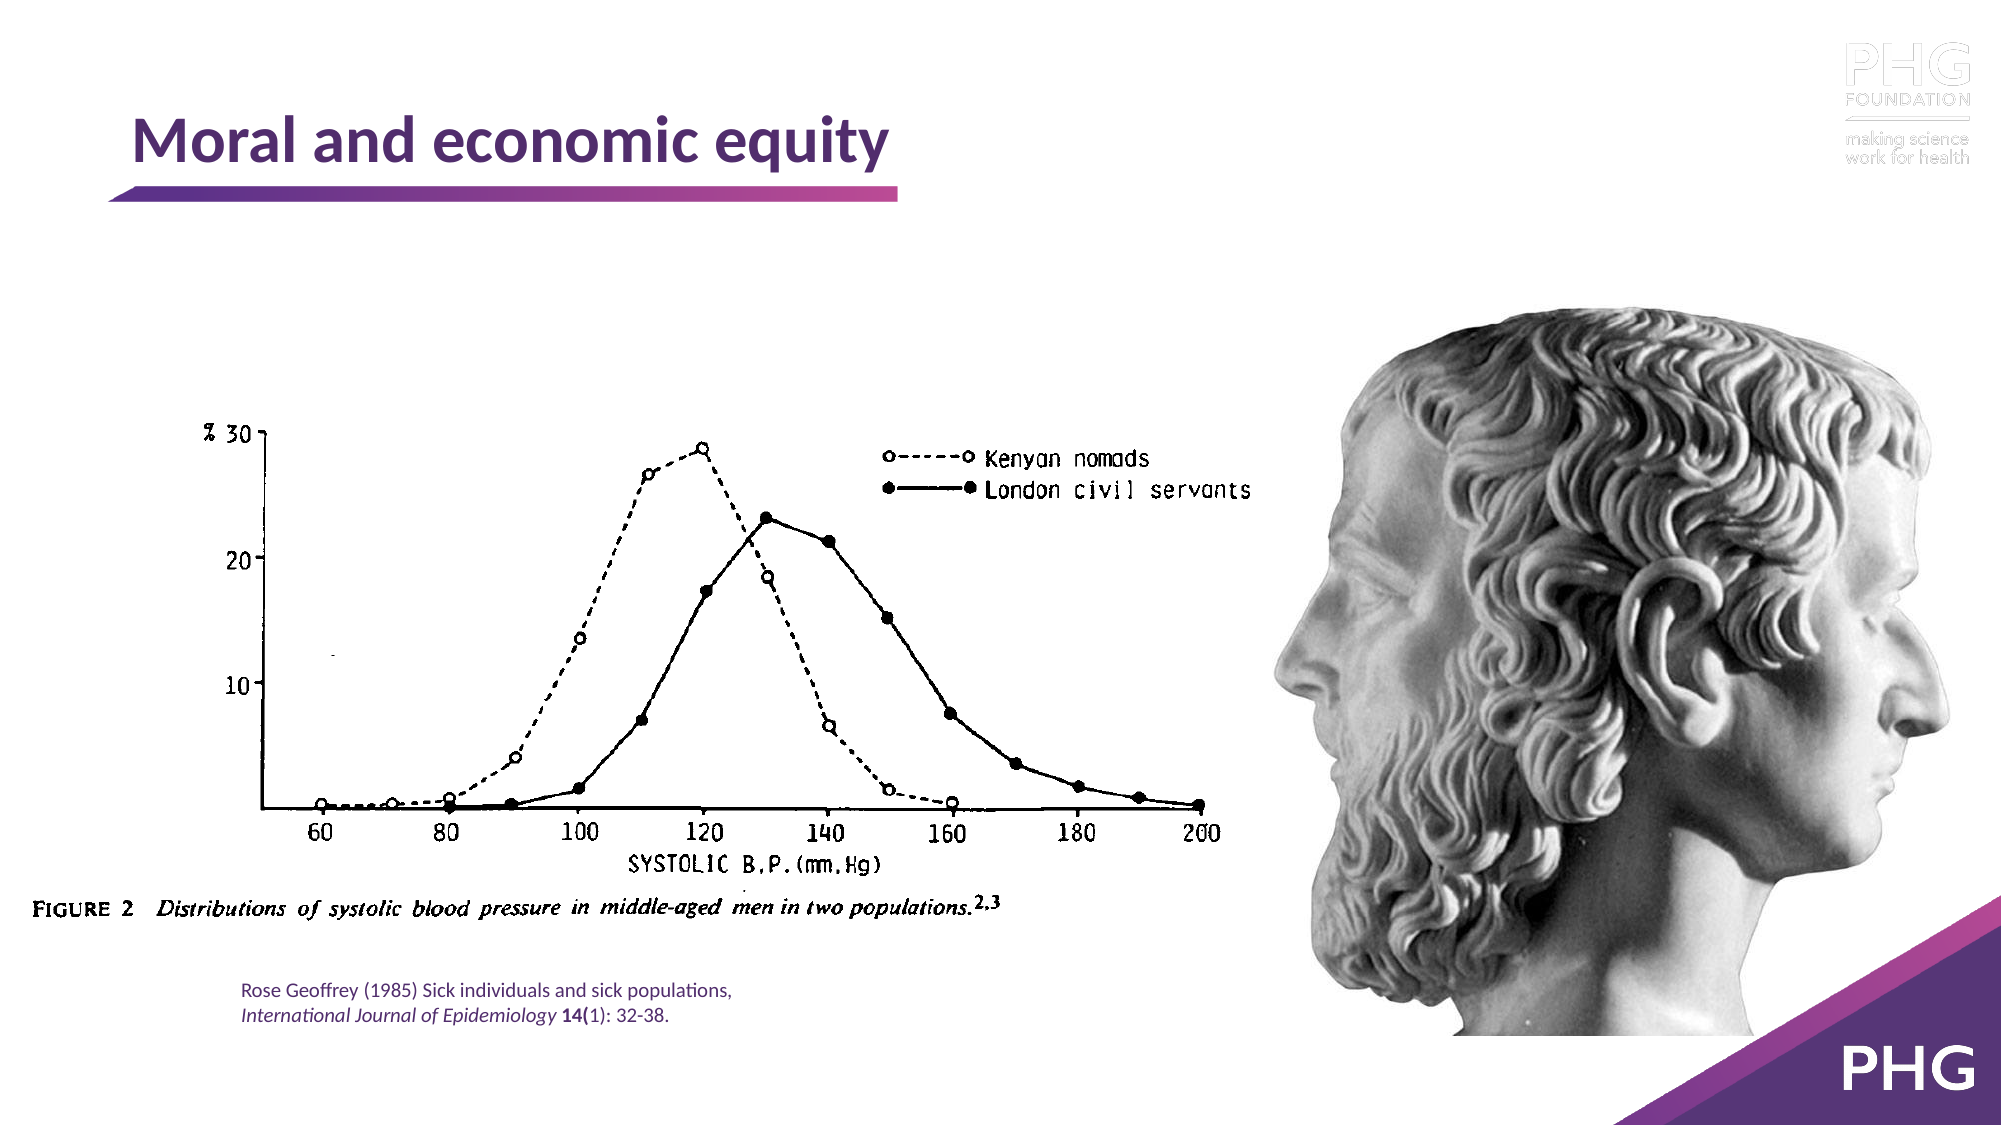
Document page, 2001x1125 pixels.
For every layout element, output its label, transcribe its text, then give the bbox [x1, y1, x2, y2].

picture [25, 298, 2001, 1125]
picture [106, 186, 899, 202]
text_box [1592, 881, 2000, 1125]
picture [1841, 37, 1973, 169]
text_box Rose Geoffrey (1985) Sick individuals and sick populations, International Journal of Epidemiology 14(1): 32-38. [226, 969, 841, 1035]
title Moral and economic equity [131, 80, 1443, 192]
